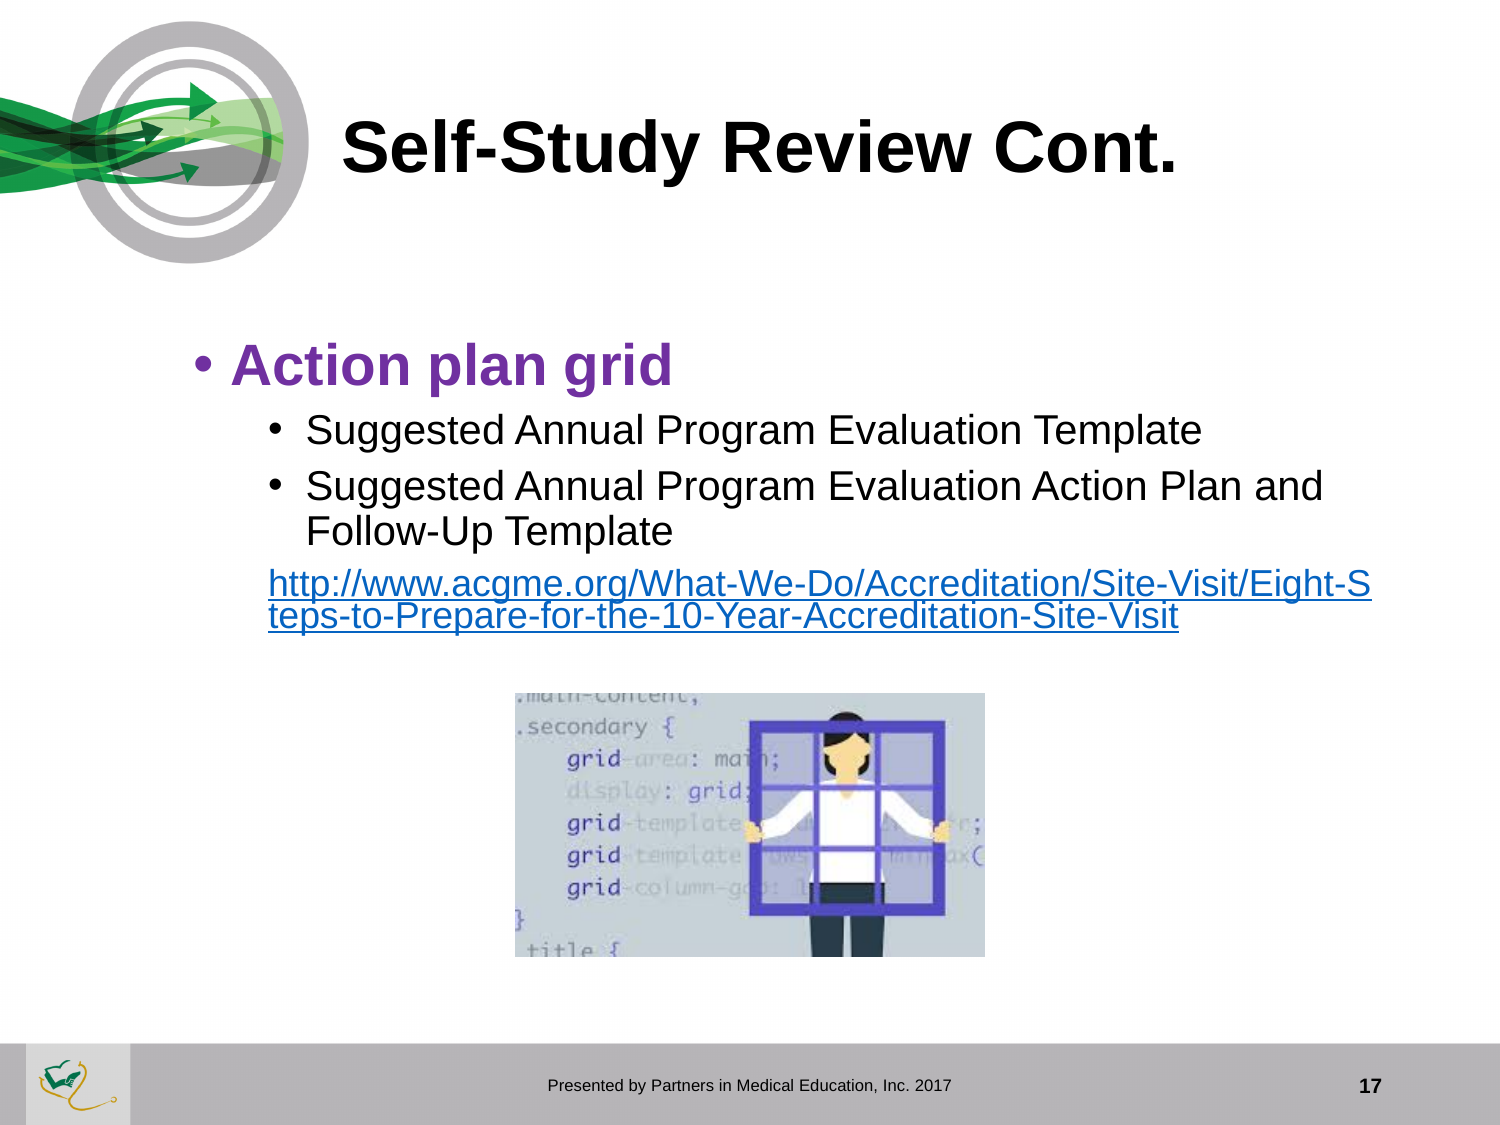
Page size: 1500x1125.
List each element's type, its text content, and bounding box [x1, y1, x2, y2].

title Self-Study Review Cont. [326, 40, 1397, 258]
picture [0, 0, 1500, 1125]
list Action plan grid Suggested Annual Program Evaluation Template Suggested Annual Program Evaluation Action Plan and Follow-Up Template http://www.acgme.org/What-We-Do/Accreditation/Site-Visit/Eight-Steps-to-Prepare-for-the-10-Year-Accreditation-Site-Visit [103, 327, 1397, 1014]
footer Presented by Partners in Medical Education, Inc. 2017 [496, 1055, 1004, 1116]
slide_number 17 [1059, 1055, 1397, 1116]
